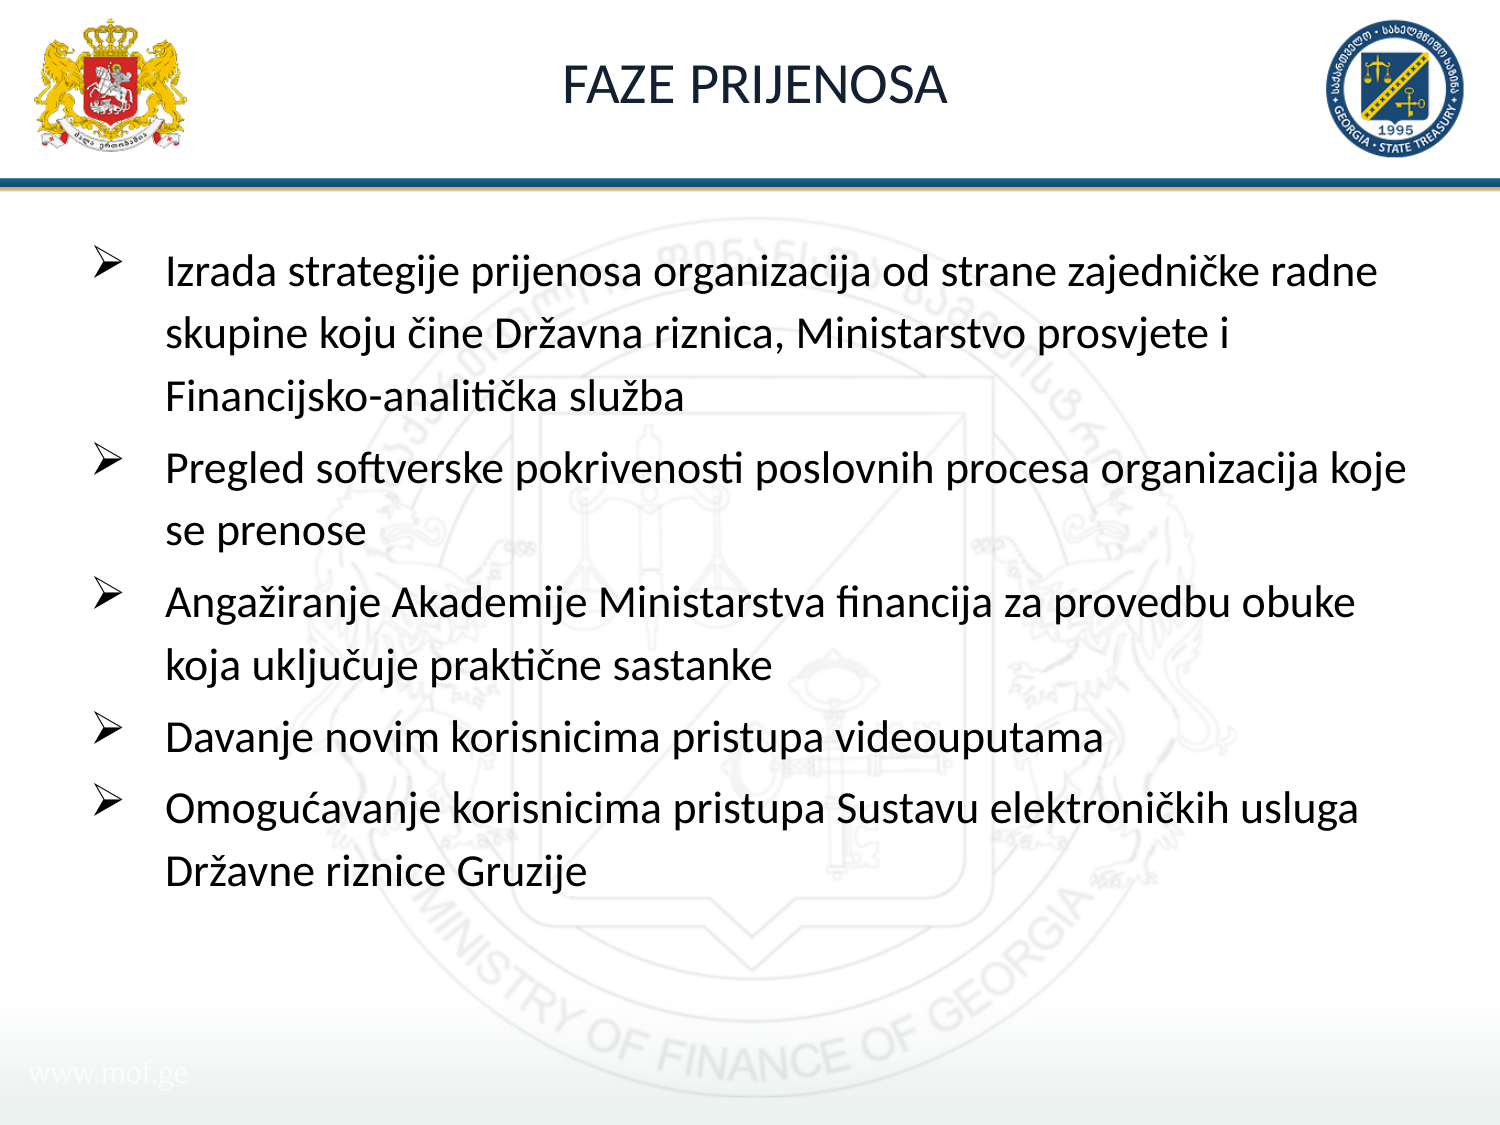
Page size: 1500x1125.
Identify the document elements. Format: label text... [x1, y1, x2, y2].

title FAZE PRIJENOSA [210, 23, 1302, 138]
list Izrada strategije prijenosa organizacija od strane zajedničke radne skupine koju čine Državna riznica, Ministarstvo prosvjete i Financijsko-analitička služba Pregled softverske pokrivenosti poslovnih procesa organizacija koje se prenose Angažiranje Akademije Ministarstva financija za provedbu obuke koja uključuje praktične sastanke Davanje novim korisnicima pristupa videouputama Omogućavanje korisnicima pristupa Sustavu elektroničkih usluga Državne riznice Gruzije [74, 224, 1426, 1051]
picture [0, 0, 1500, 1125]
